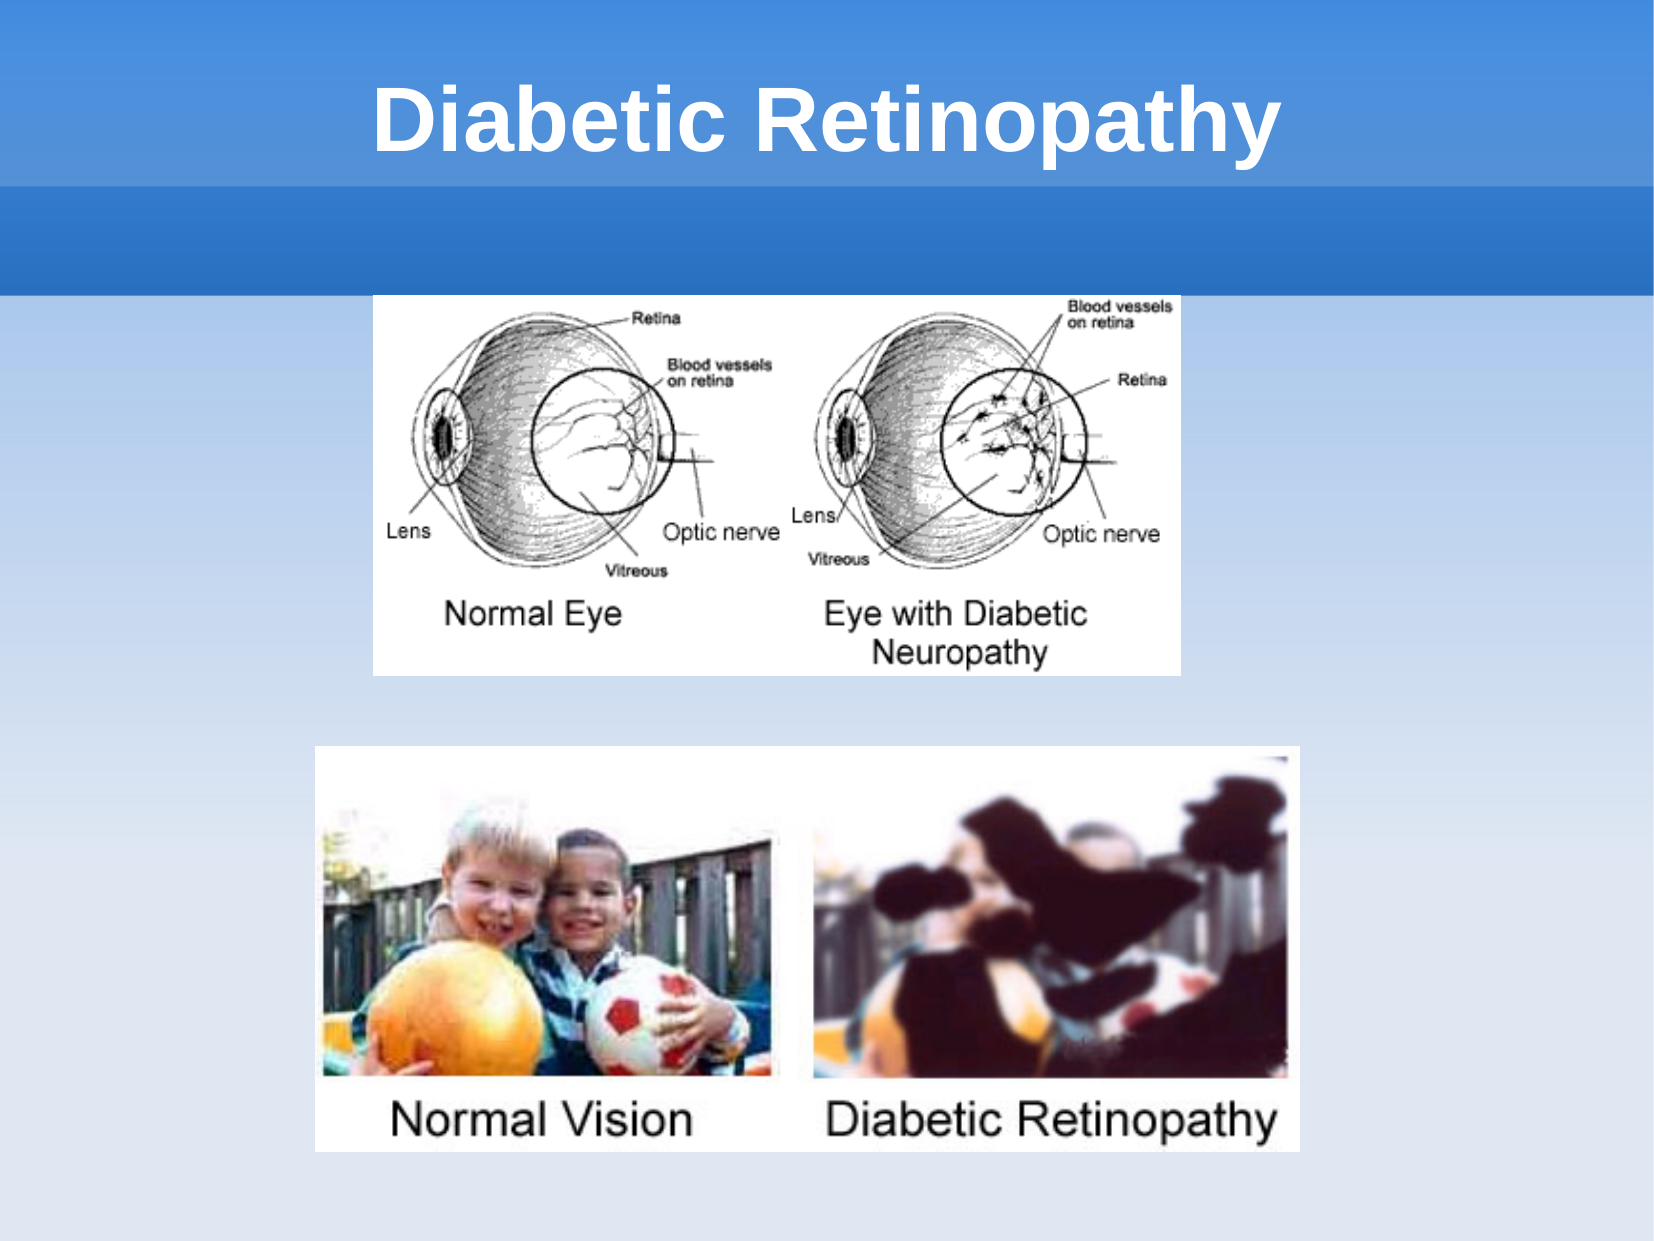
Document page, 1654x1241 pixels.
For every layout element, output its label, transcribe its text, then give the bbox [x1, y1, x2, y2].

picture [0, 0, 1654, 1241]
title Diabetic Retinopathy [208, 38, 1447, 178]
